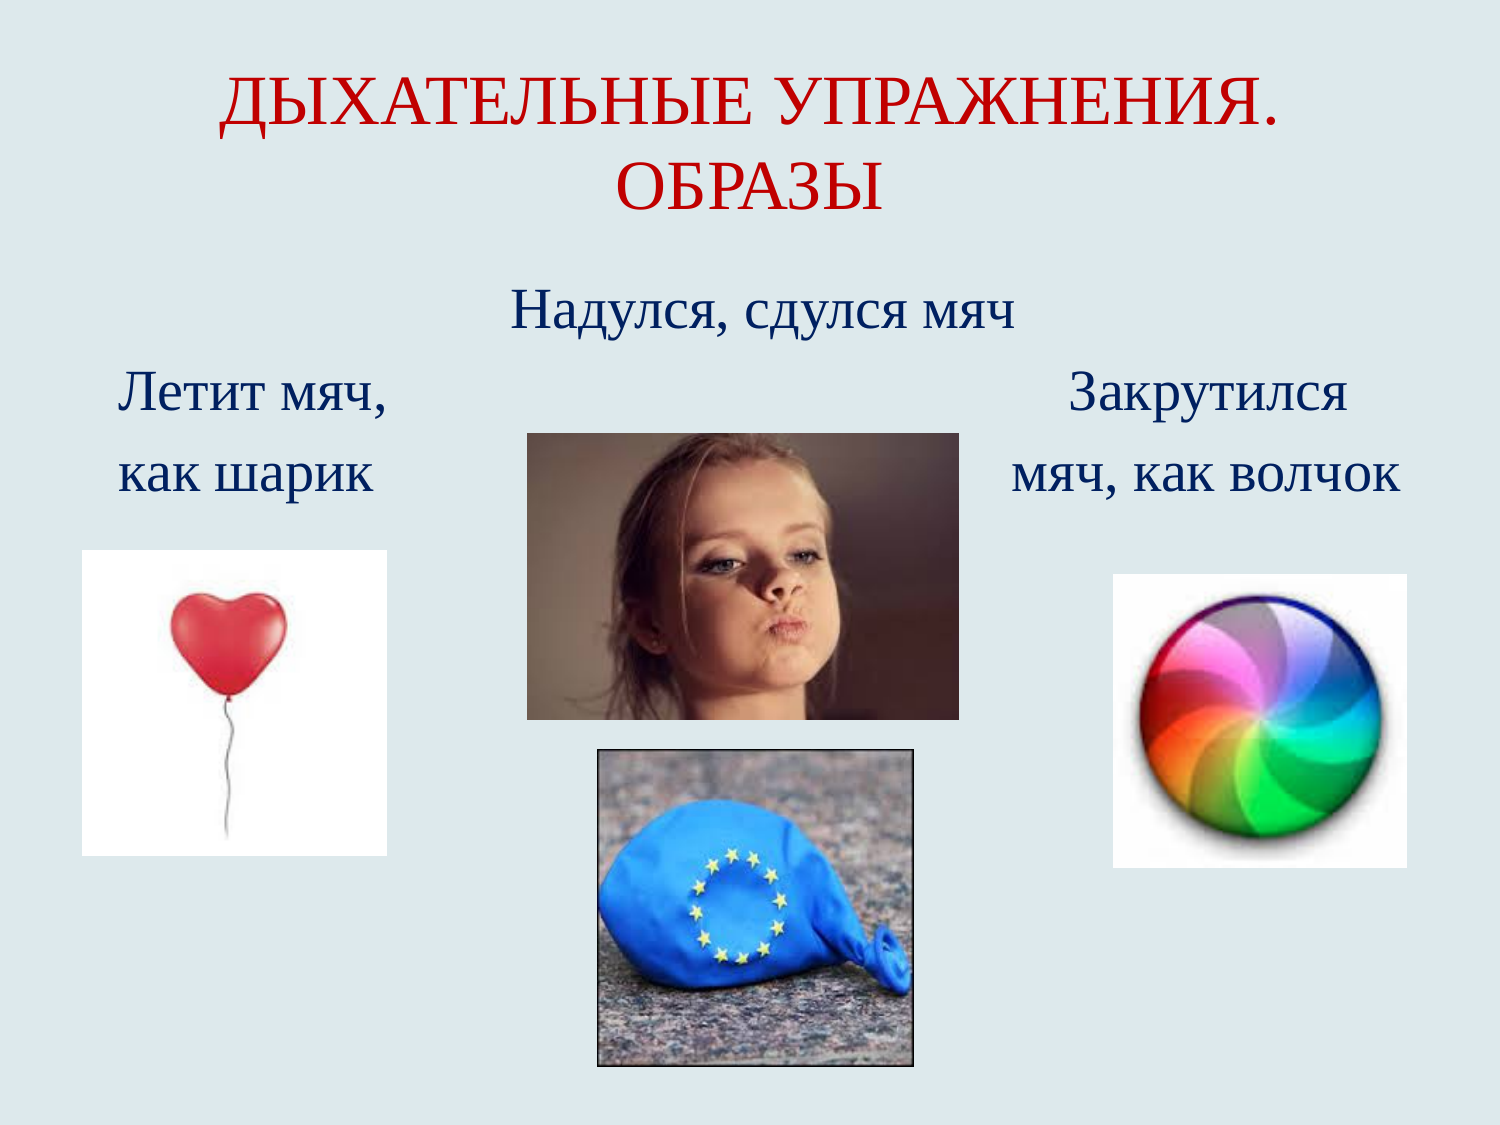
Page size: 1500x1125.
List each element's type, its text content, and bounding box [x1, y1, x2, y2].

title ДЫХАТЕЛЬНЫЕ УПРАЖНЕНИЯ. ОБРАЗЫ [75, 45, 1425, 233]
picture [1112, 573, 1408, 869]
picture [527, 433, 959, 720]
list Надулся, сдулся мяч Летит мяч, Закрутился как шарик мяч, как волчок [75, 262, 1425, 1125]
picture [597, 749, 915, 1067]
picture [81, 550, 387, 856]
